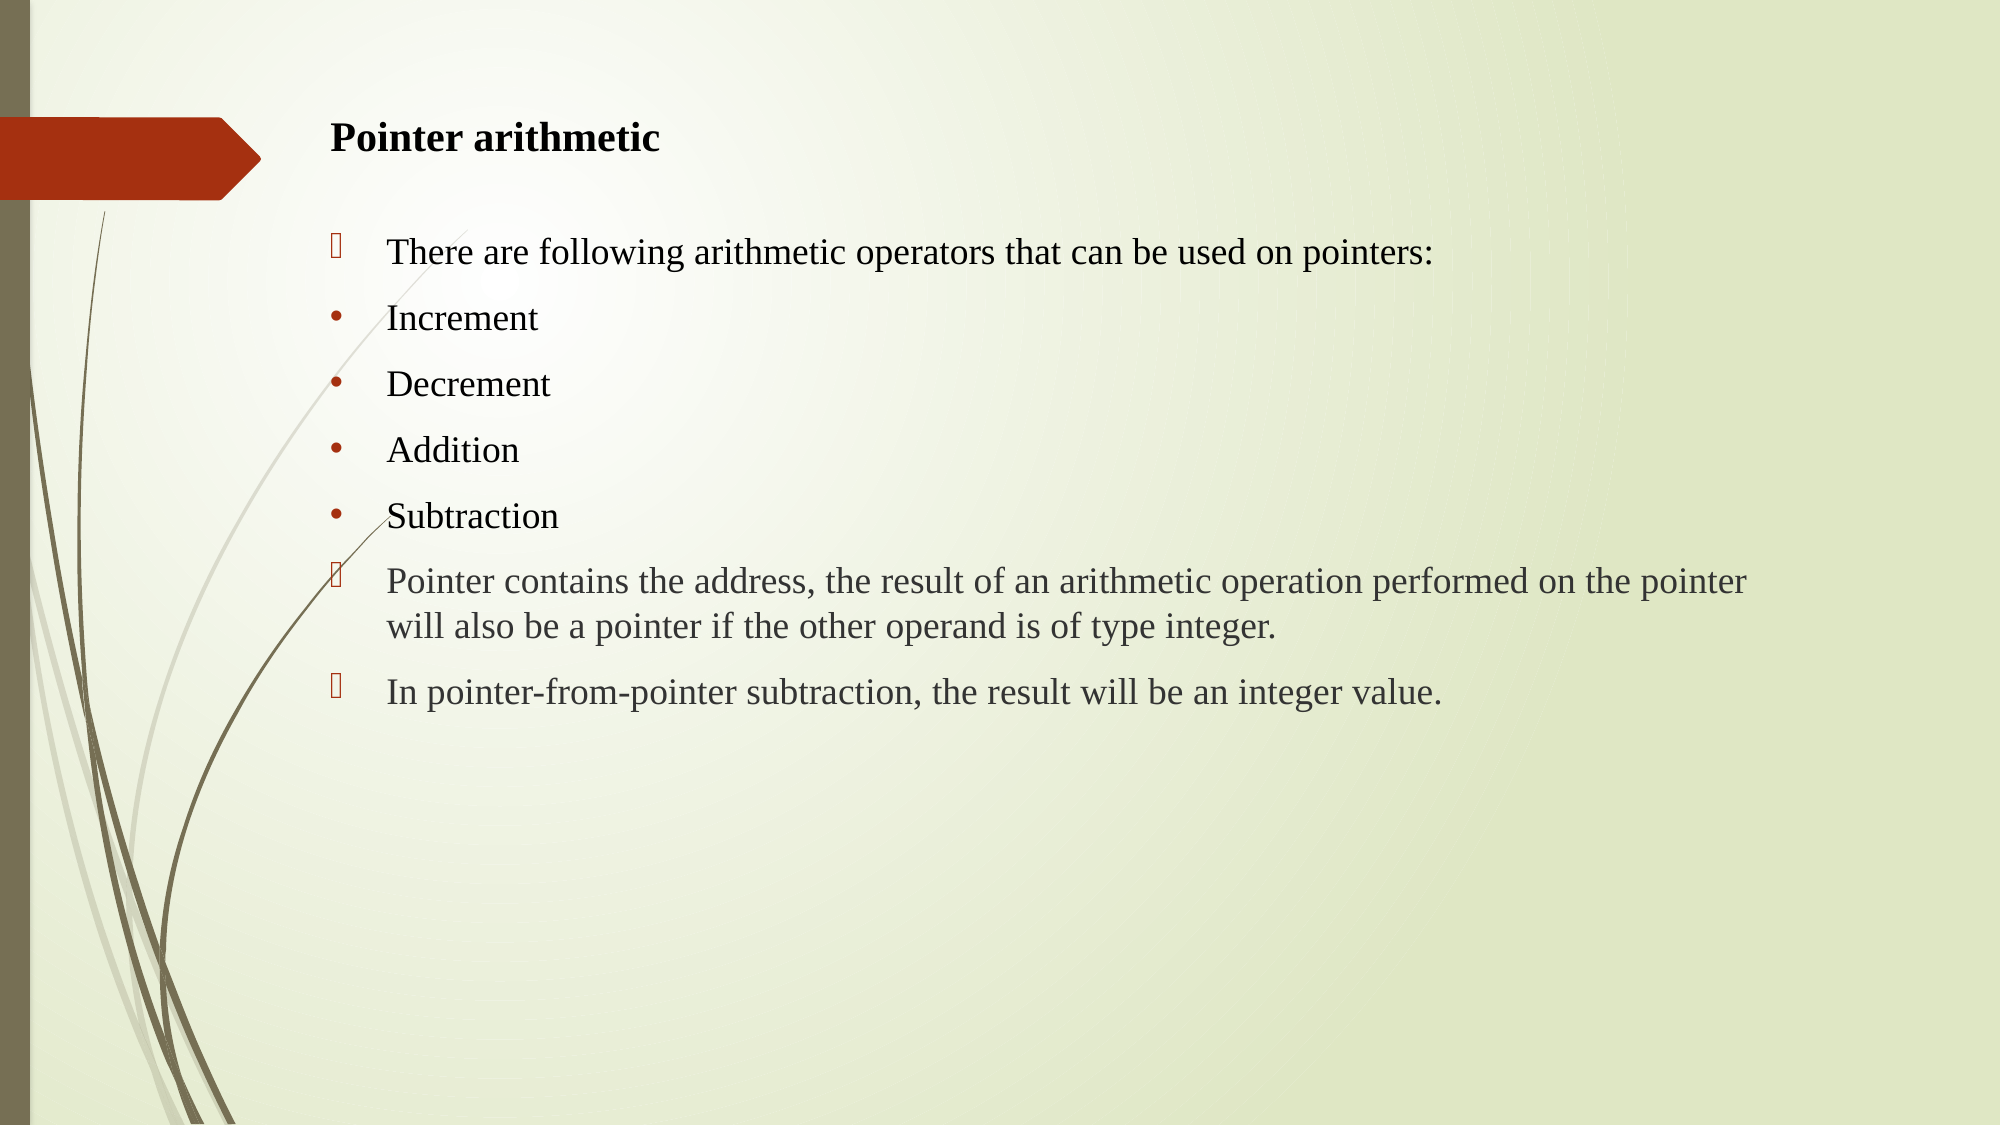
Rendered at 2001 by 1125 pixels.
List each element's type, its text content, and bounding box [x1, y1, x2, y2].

list There are following arithmetic operators that can be used on pointers: Increment Decrement Addition Subtraction Pointer contains the address, the result of an arithmetic operation performed on the pointer will also be a pointer if the other operand is of type integer. In pointer-from-pointer subtraction, the result will be an integer value. [314, 219, 1778, 840]
title Pointer arithmetic [315, 102, 1778, 219]
